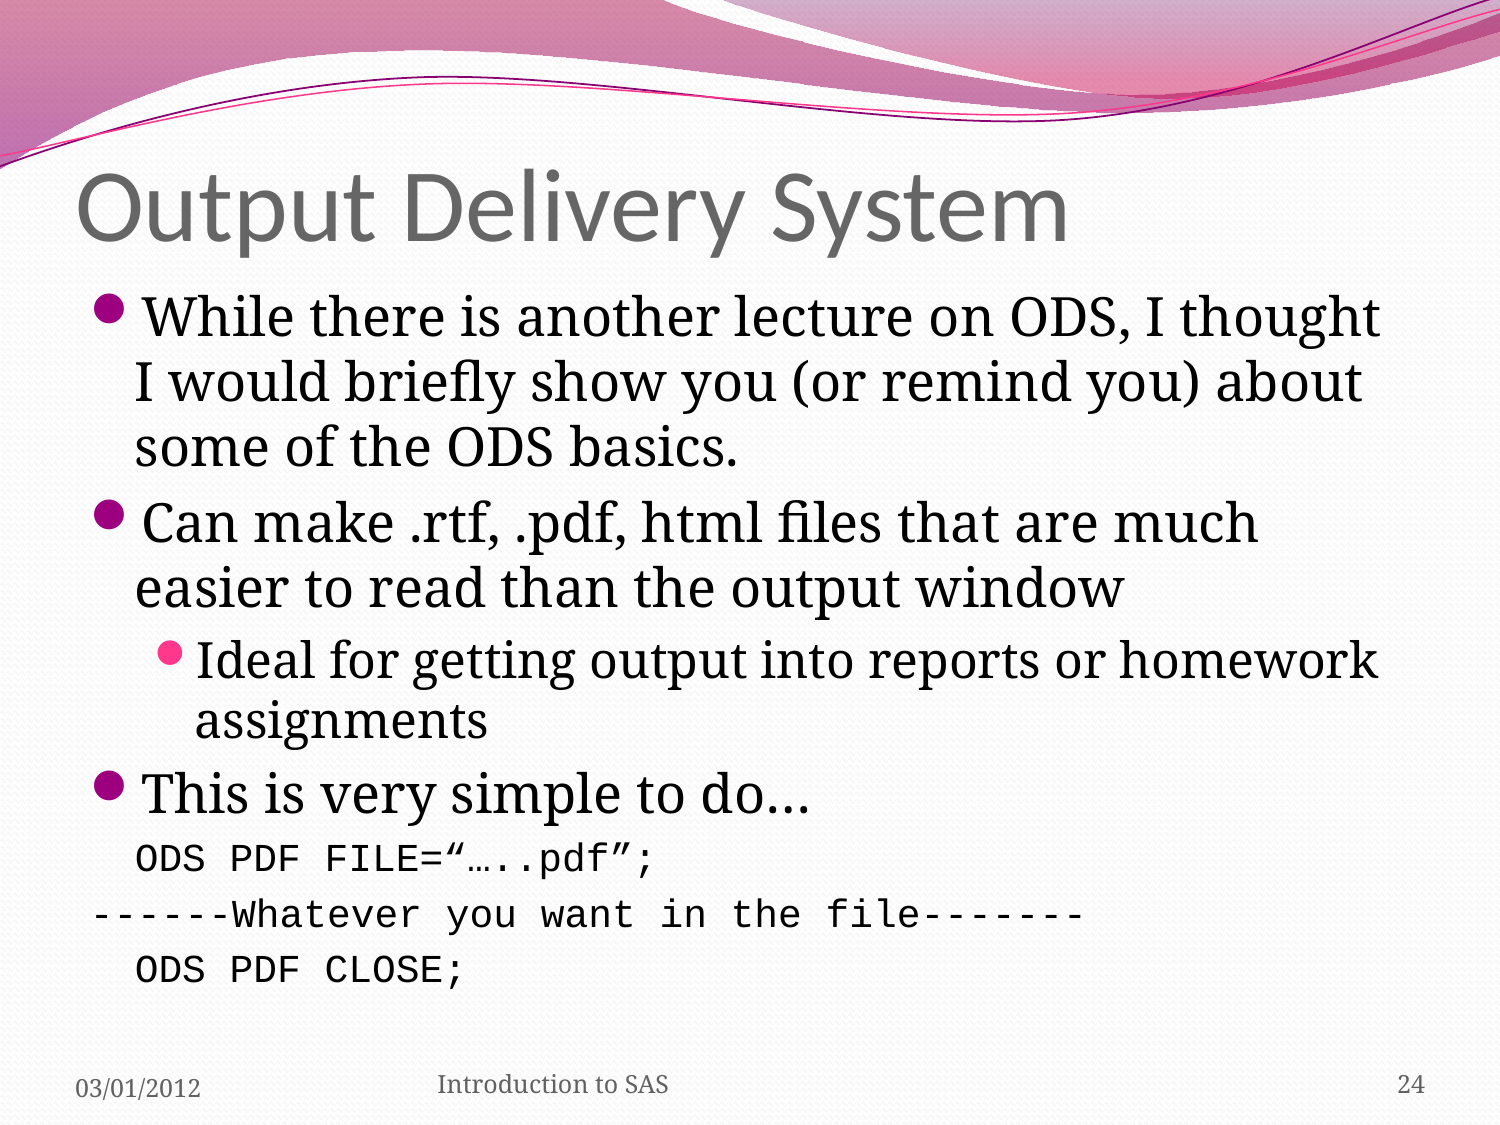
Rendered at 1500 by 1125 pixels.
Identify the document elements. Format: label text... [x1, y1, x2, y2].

list While there is another lecture on ODS, I thought I would briefly show you (or remind you) about some of the ODS basics. Can make .rtf, .pdf, html files that are much easier to read than the output window Ideal for getting output into reports or homework assignments This is very simple to do… ODS PDF FILE=“…..pdf”; ------Whatever you want in the file------- ODS PDF CLOSE; [75, 275, 1425, 1038]
slide_number 24 [1299, 1042, 1425, 1103]
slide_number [75, 1042, 425, 1103]
footer Introduction to SAS [437, 1042, 988, 1103]
title Output Delivery System [75, 115, 1425, 263]
